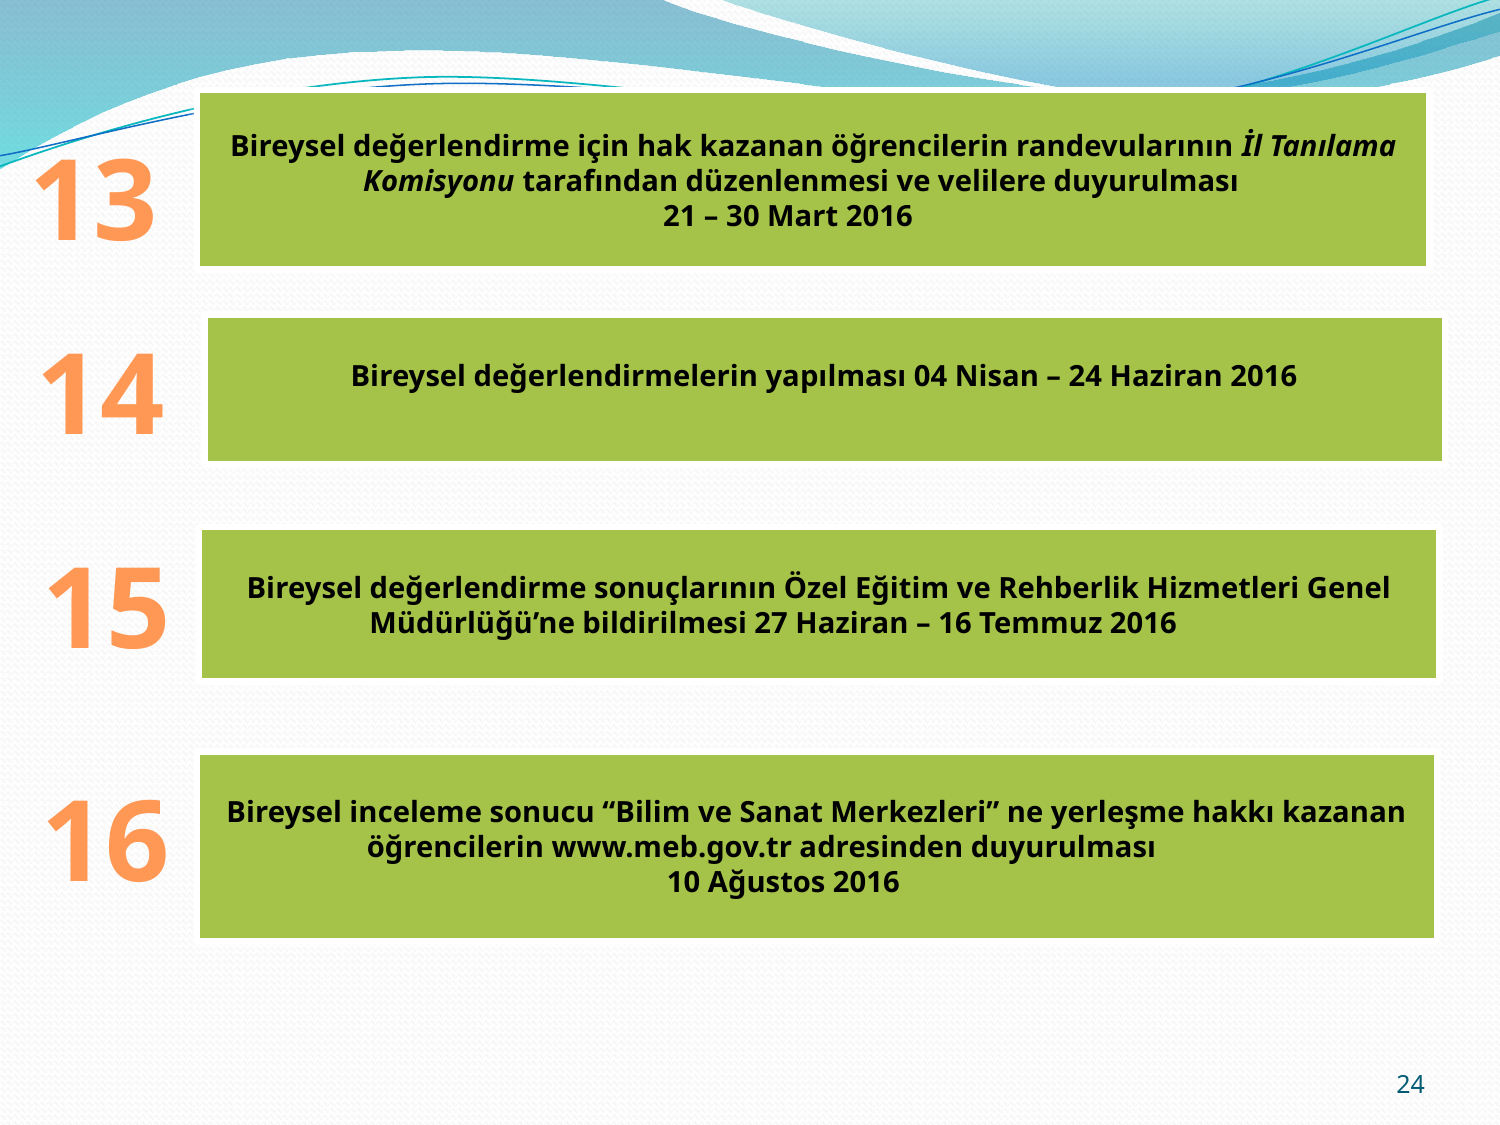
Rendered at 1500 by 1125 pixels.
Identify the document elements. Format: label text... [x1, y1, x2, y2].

text_box 16 [0, 761, 231, 912]
slide_number 24 [1299, 1042, 1425, 1103]
text_box Bireysel değerlendirme sonuçlarının Özel Eğitim ve Rehberlik Hizmetleri Genel Müdürlüğü’ne bildirilmesi 27 Haziran – 16 Temmuz 2016 [196, 524, 1443, 685]
text_box 13 [0, 120, 200, 270]
text_box 15 [0, 529, 231, 679]
text_box Bireysel değerlendirme için hak kazanan öğrencilerin randevularının İl Tanılama Komisyonu tarafından düzenlenmesi ve velilere duyurulması 21 – 30 Mart 2016 [194, 87, 1433, 273]
text_box Bireysel değerlendirmelerin yapılması 04 Nisan – 24 Haziran 2016 [201, 311, 1448, 467]
text_box 14 [0, 314, 207, 465]
text_box Bireysel inceleme sonucu “Bilim ve Sanat Merkezleri” ne yerleşme hakkı kazanan öğrencilerin www.meb.gov.tr adresinden duyurulması 10 Ağustos 2016 [194, 748, 1440, 944]
